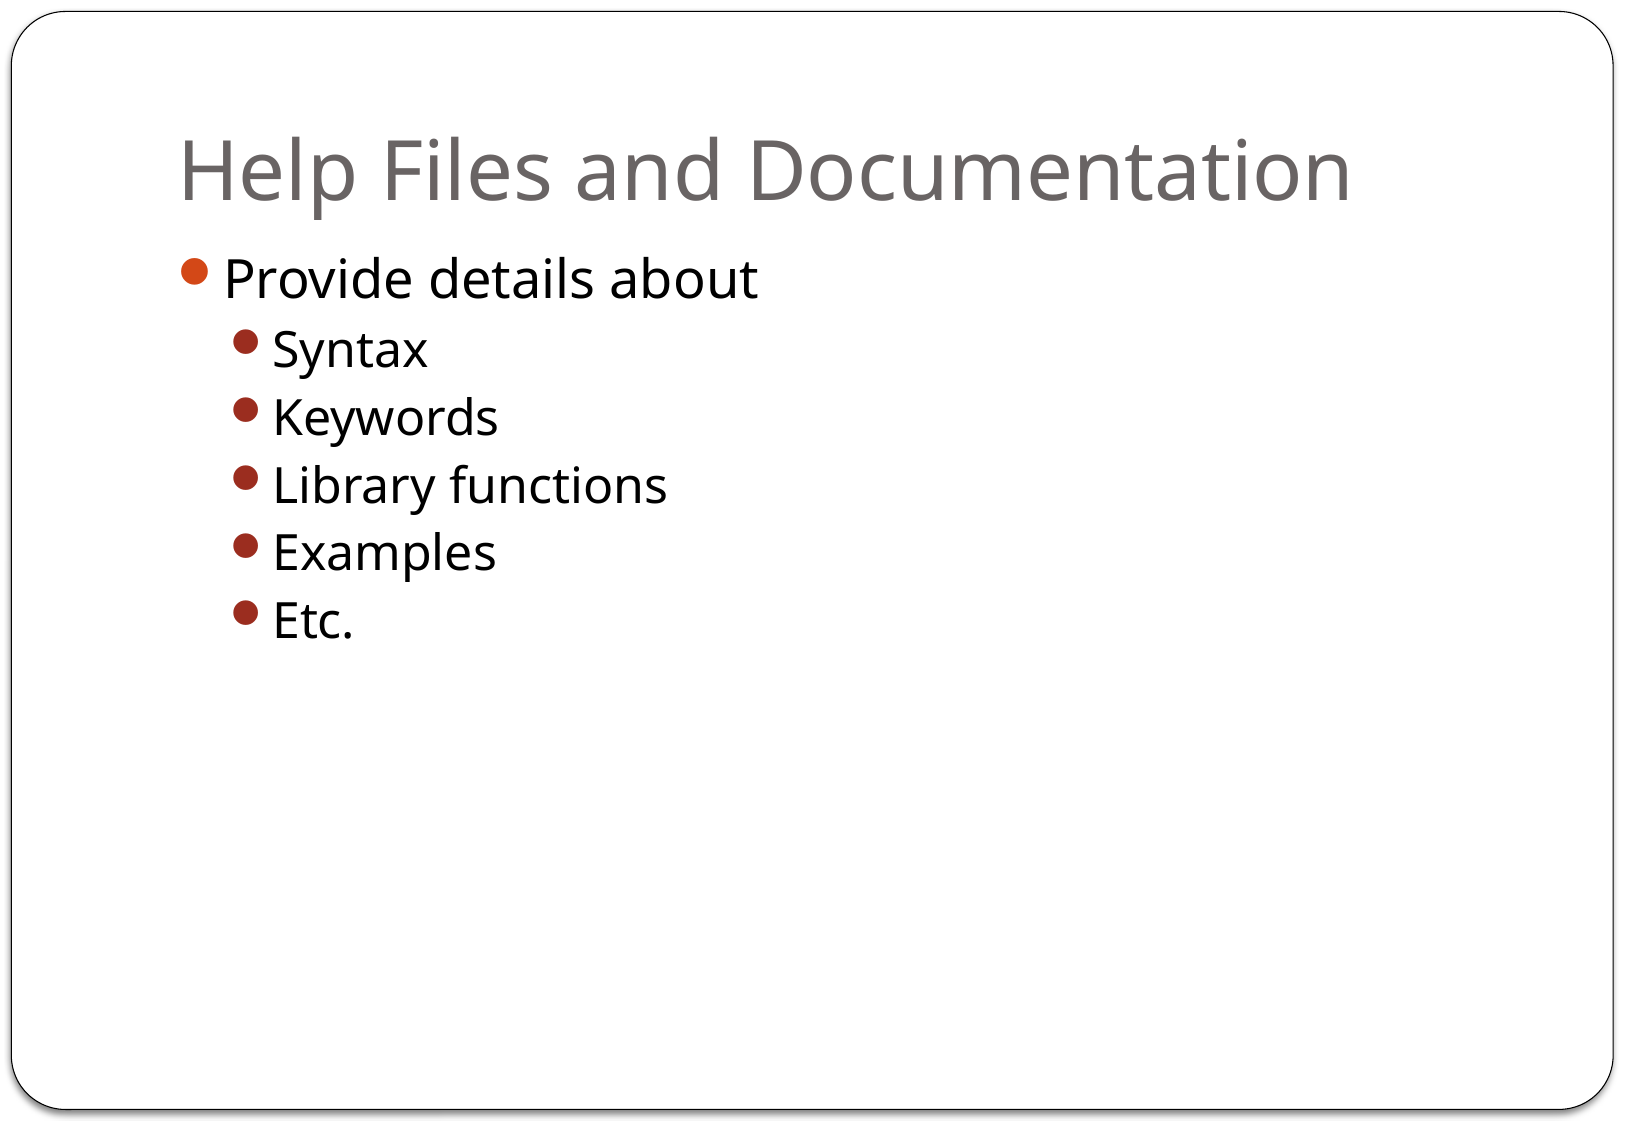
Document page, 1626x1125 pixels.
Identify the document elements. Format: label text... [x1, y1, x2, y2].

list Provide details about Syntax Keywords Library functions Examples Etc. [162, 237, 1544, 988]
title Help Files and Documentation [162, 45, 1544, 233]
